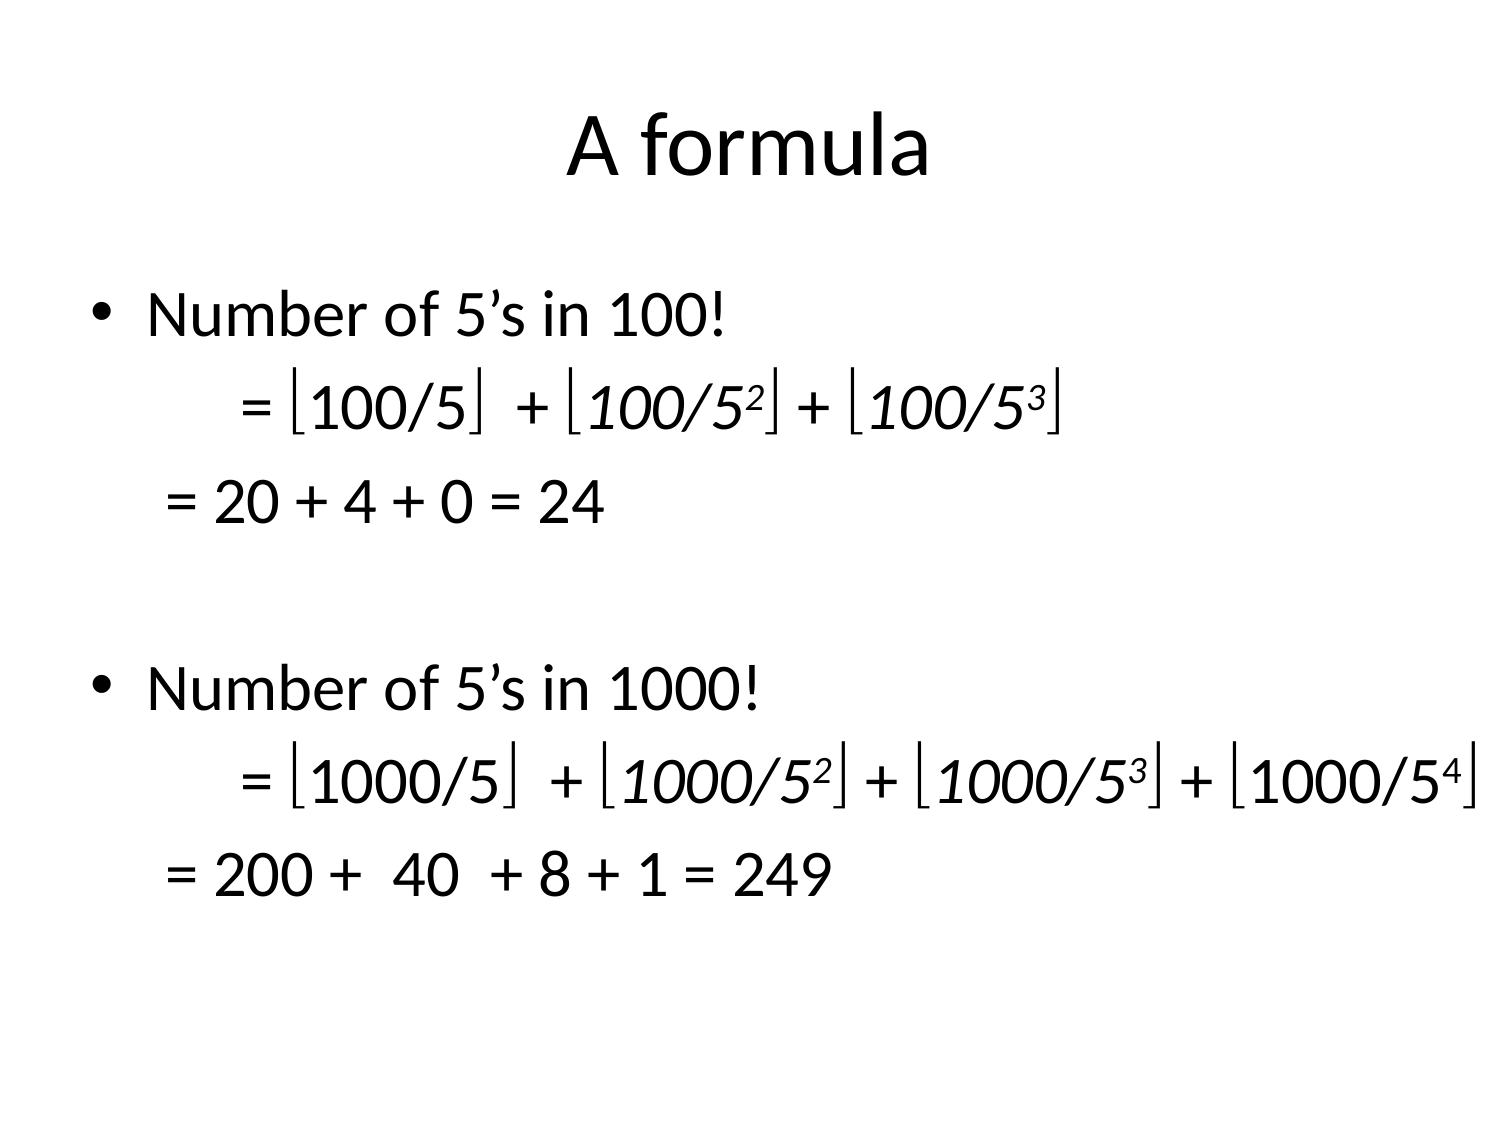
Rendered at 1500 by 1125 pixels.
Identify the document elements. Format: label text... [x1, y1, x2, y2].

title A formula [75, 45, 1425, 233]
list Number of 5’s in 100! = 100/5 + 100/52 + 100/53 = 20 + 4 + 0 = 24 Number of 5’s in 1000! = 1000/5 + 1000/52 + 1000/53 + 1000/54 = 200 + 40 + 8 + 1 = 249 [75, 262, 1500, 1005]
